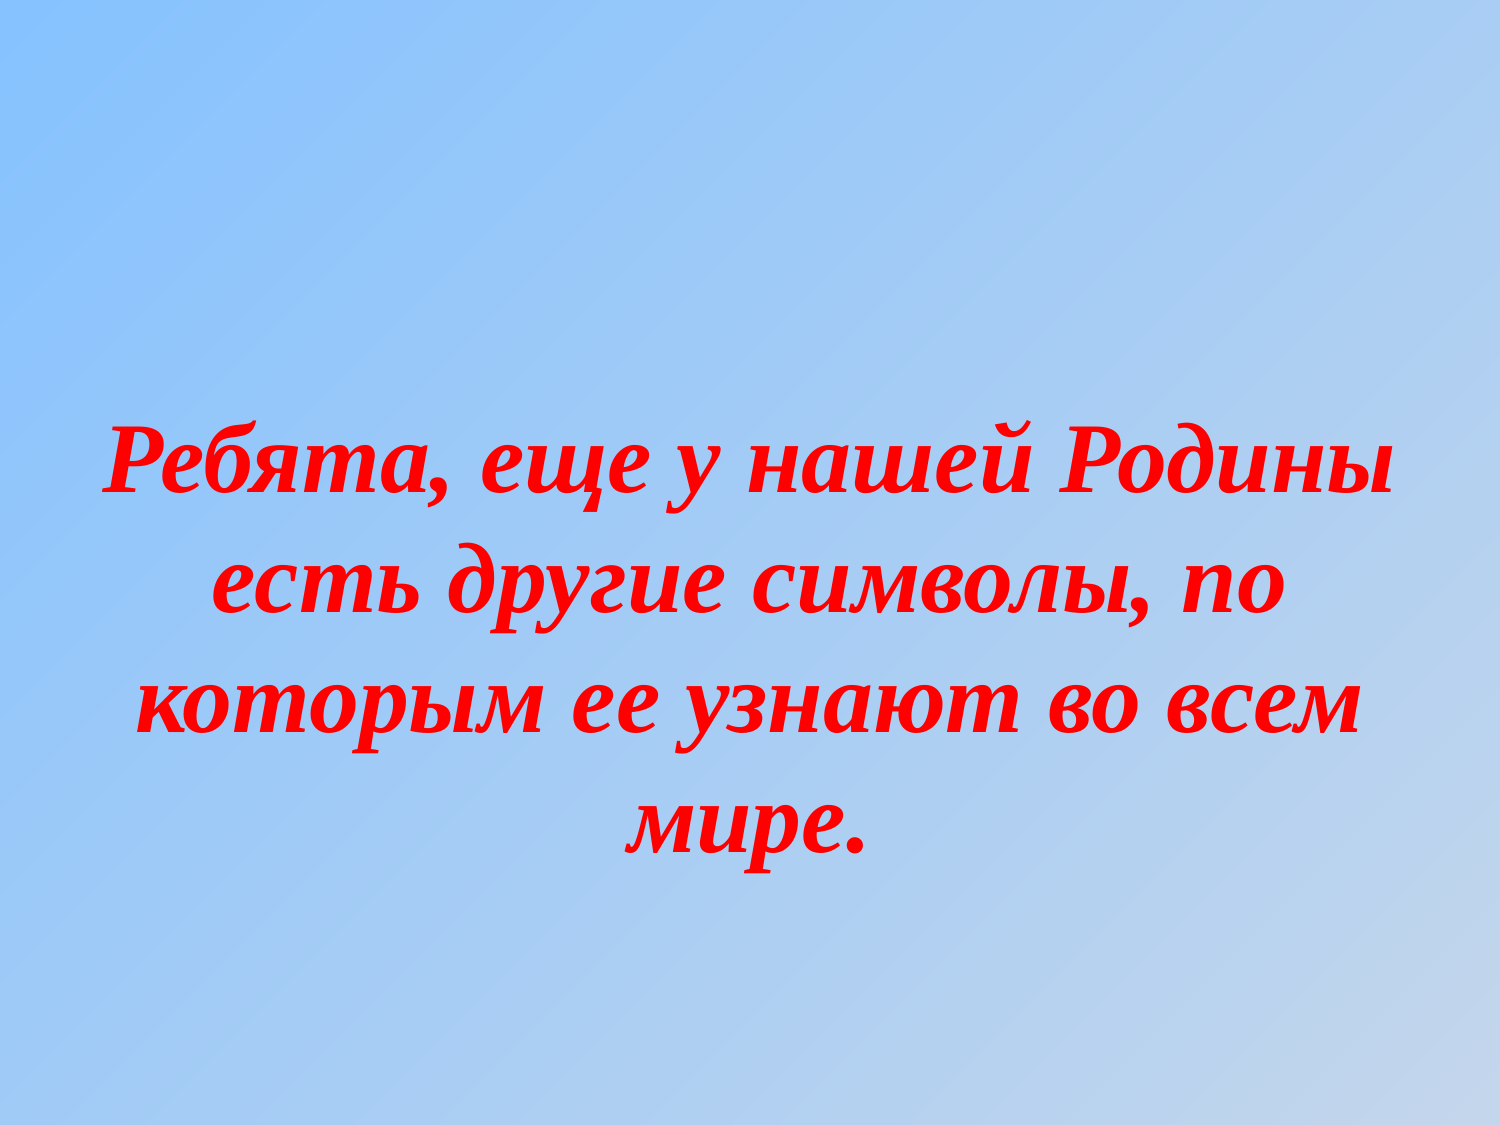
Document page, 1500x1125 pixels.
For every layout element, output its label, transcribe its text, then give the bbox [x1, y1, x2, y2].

text_box Ребята, еще у нашей Родины есть другие символы, по которым ее узнают во всем мире. [0, 385, 1500, 880]
